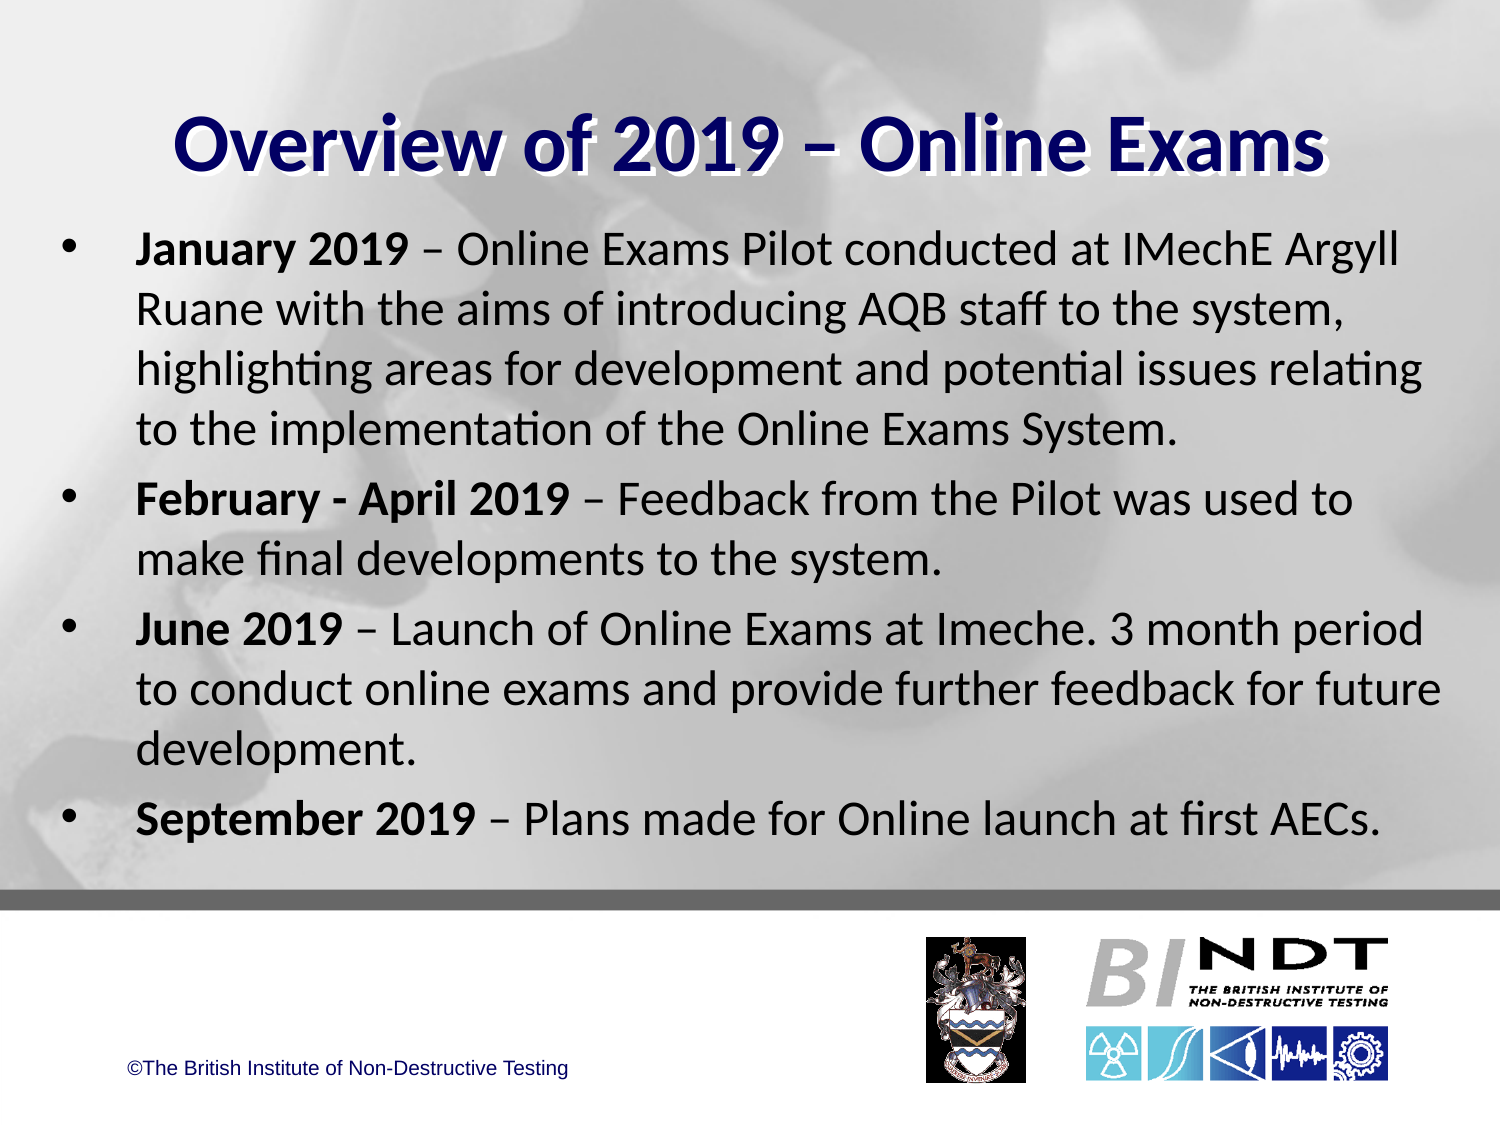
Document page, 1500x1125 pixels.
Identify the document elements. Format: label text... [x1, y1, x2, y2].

picture [0, 0, 1500, 889]
picture [0, 911, 1500, 1125]
list January 2019 – Online Exams Pilot conducted at IMechE Argyll Ruane with the aims of introducing AQB staff to the system, highlighting areas for development and potential issues relating to the implementation of the Online Exams System. February - April 2019 – Feedback from the Pilot was used to make final developments to the system. June 2019 – Launch of Online Exams at Imeche. 3 month period to conduct online exams and provide further feedback for future development. September 2019 – Plans made for Online launch at first AECs. [45, 236, 1464, 721]
title Overview of 2019 – Online Exams [41, 44, 1459, 232]
